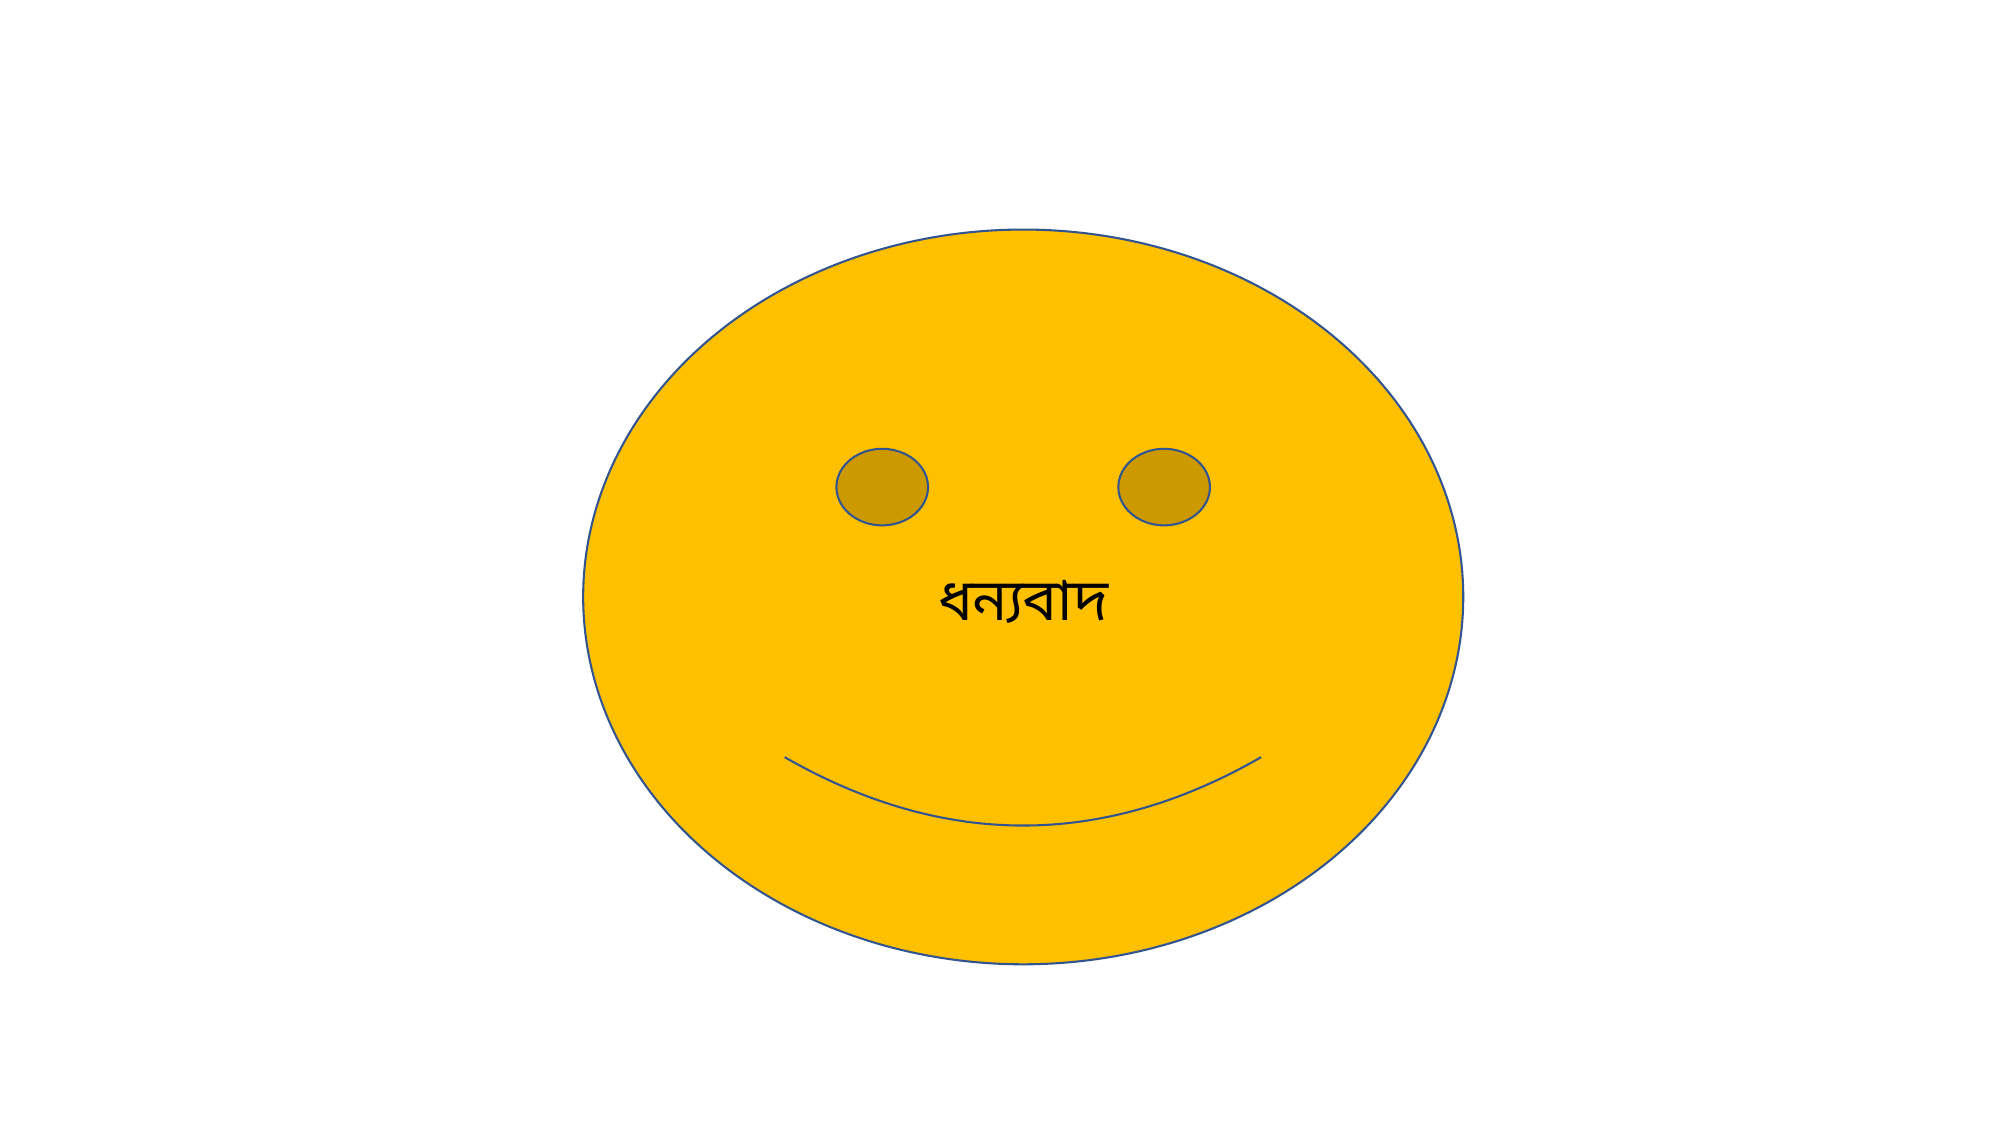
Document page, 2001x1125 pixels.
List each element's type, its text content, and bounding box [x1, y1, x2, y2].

text_box ধন্যবাদ [582, 228, 1465, 966]
